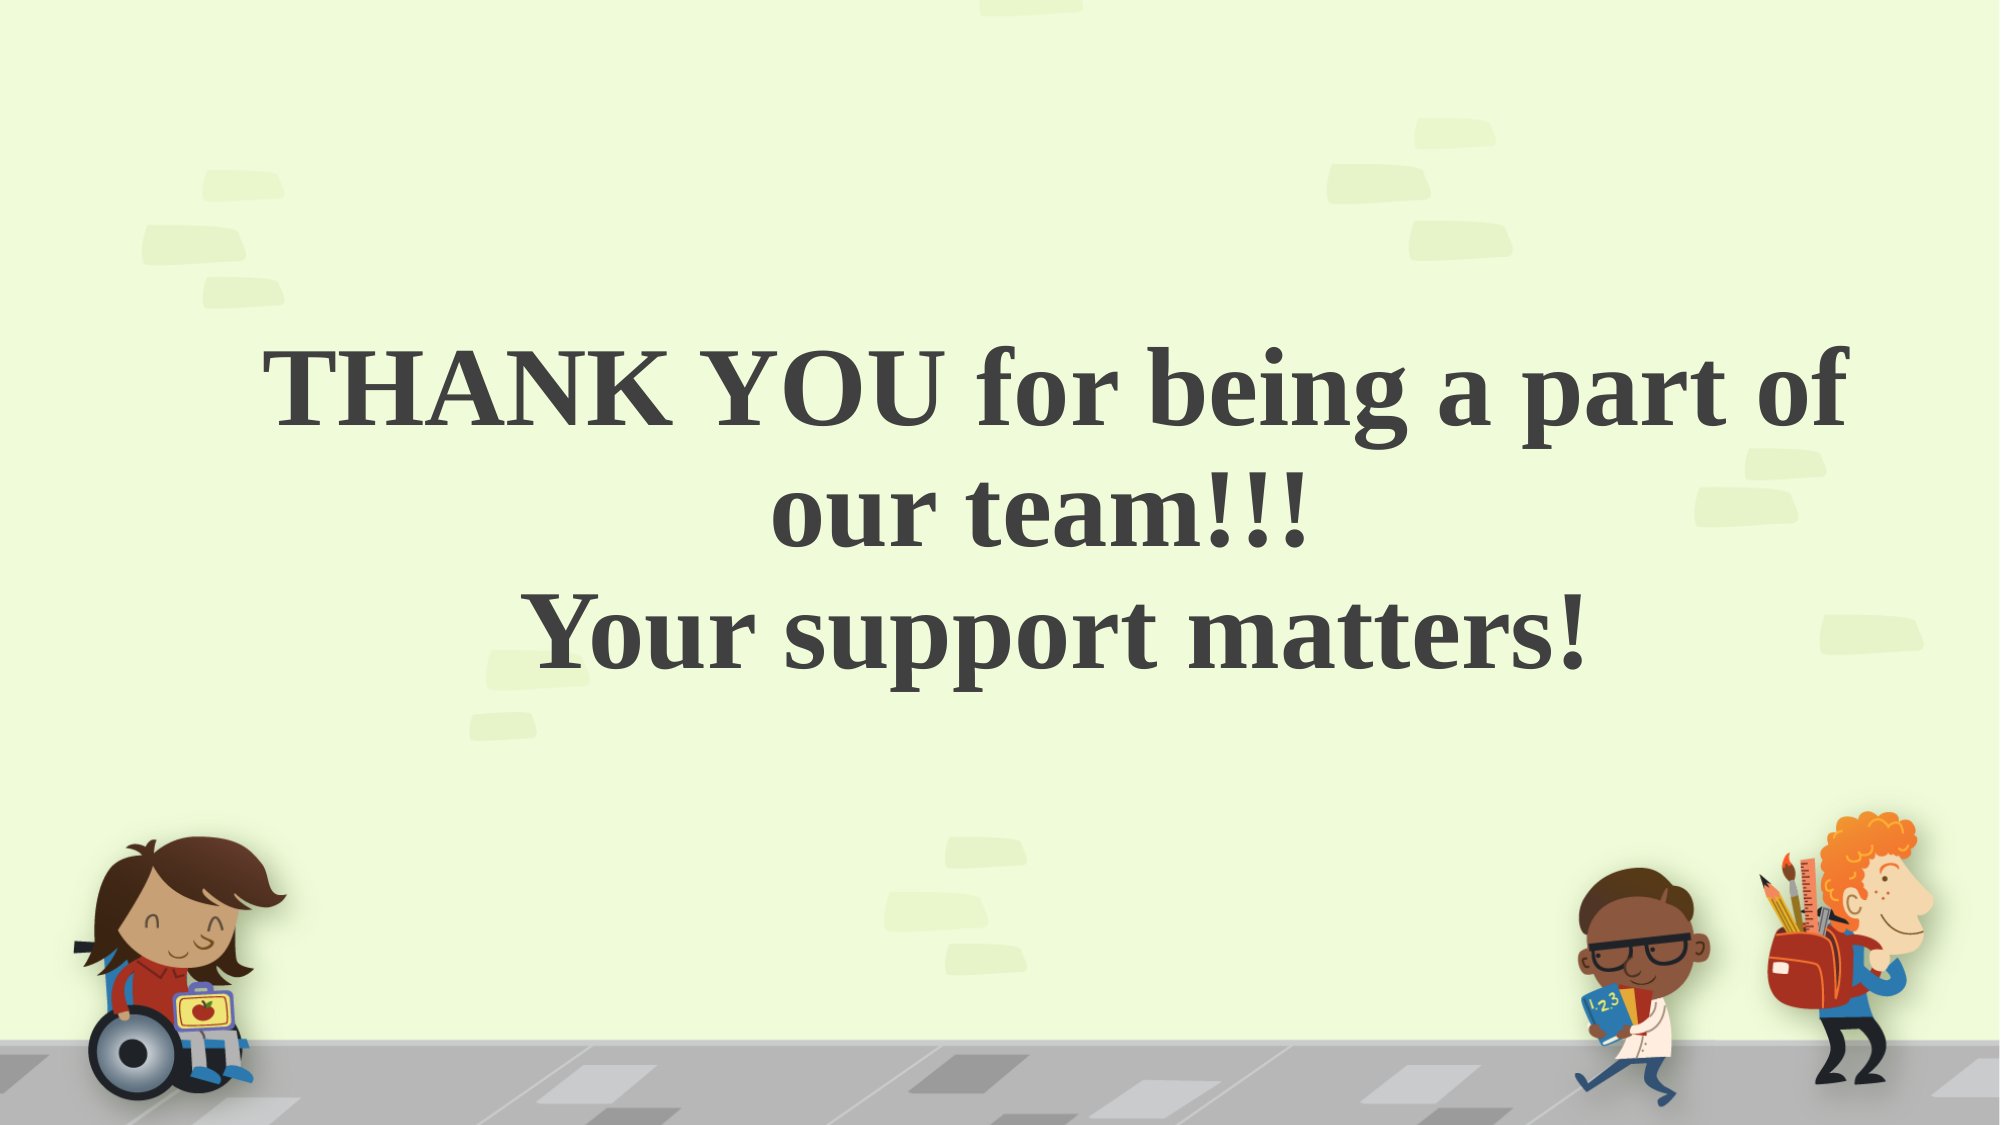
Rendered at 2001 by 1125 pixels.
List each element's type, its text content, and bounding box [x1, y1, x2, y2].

picture [0, 0, 2000, 1125]
title THANK YOU for being a part of our team!!! Your support matters! [212, 174, 1900, 700]
